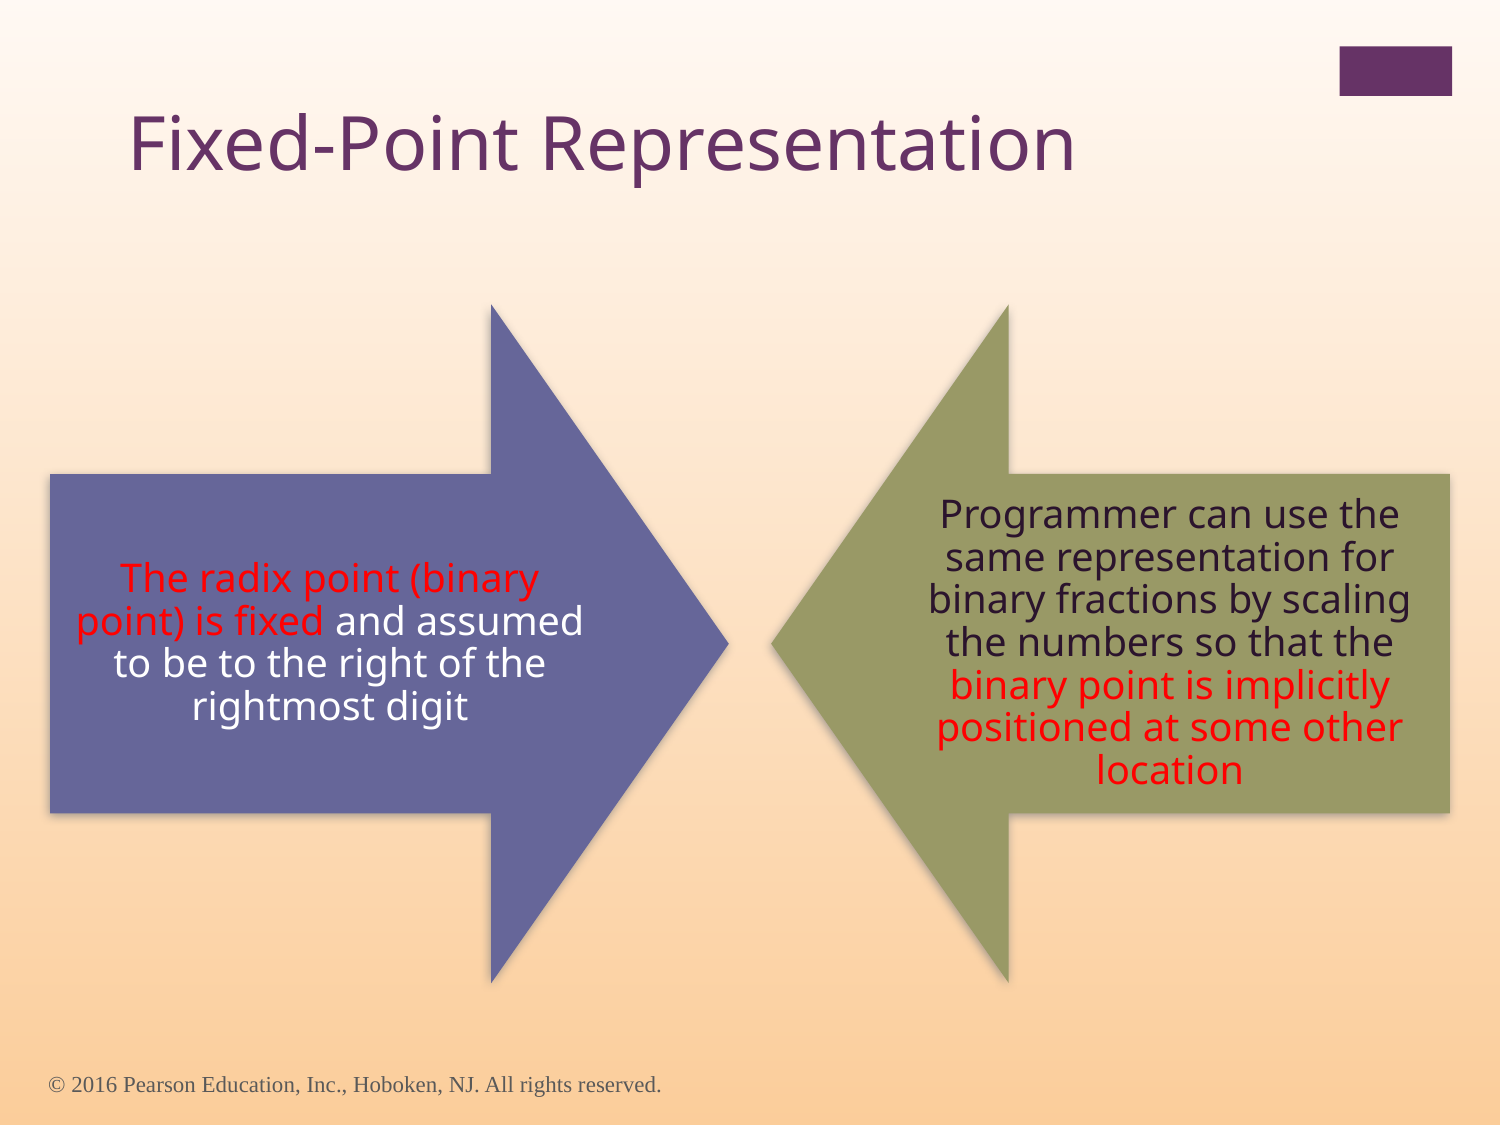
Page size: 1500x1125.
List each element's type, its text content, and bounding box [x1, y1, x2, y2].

footer © 2016 Pearson Education, Inc., Hoboken, NJ. All rights reserved. [33, 1053, 1038, 1114]
title Fixed-Point Representation [112, 87, 1353, 209]
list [49, 211, 1451, 1076]
